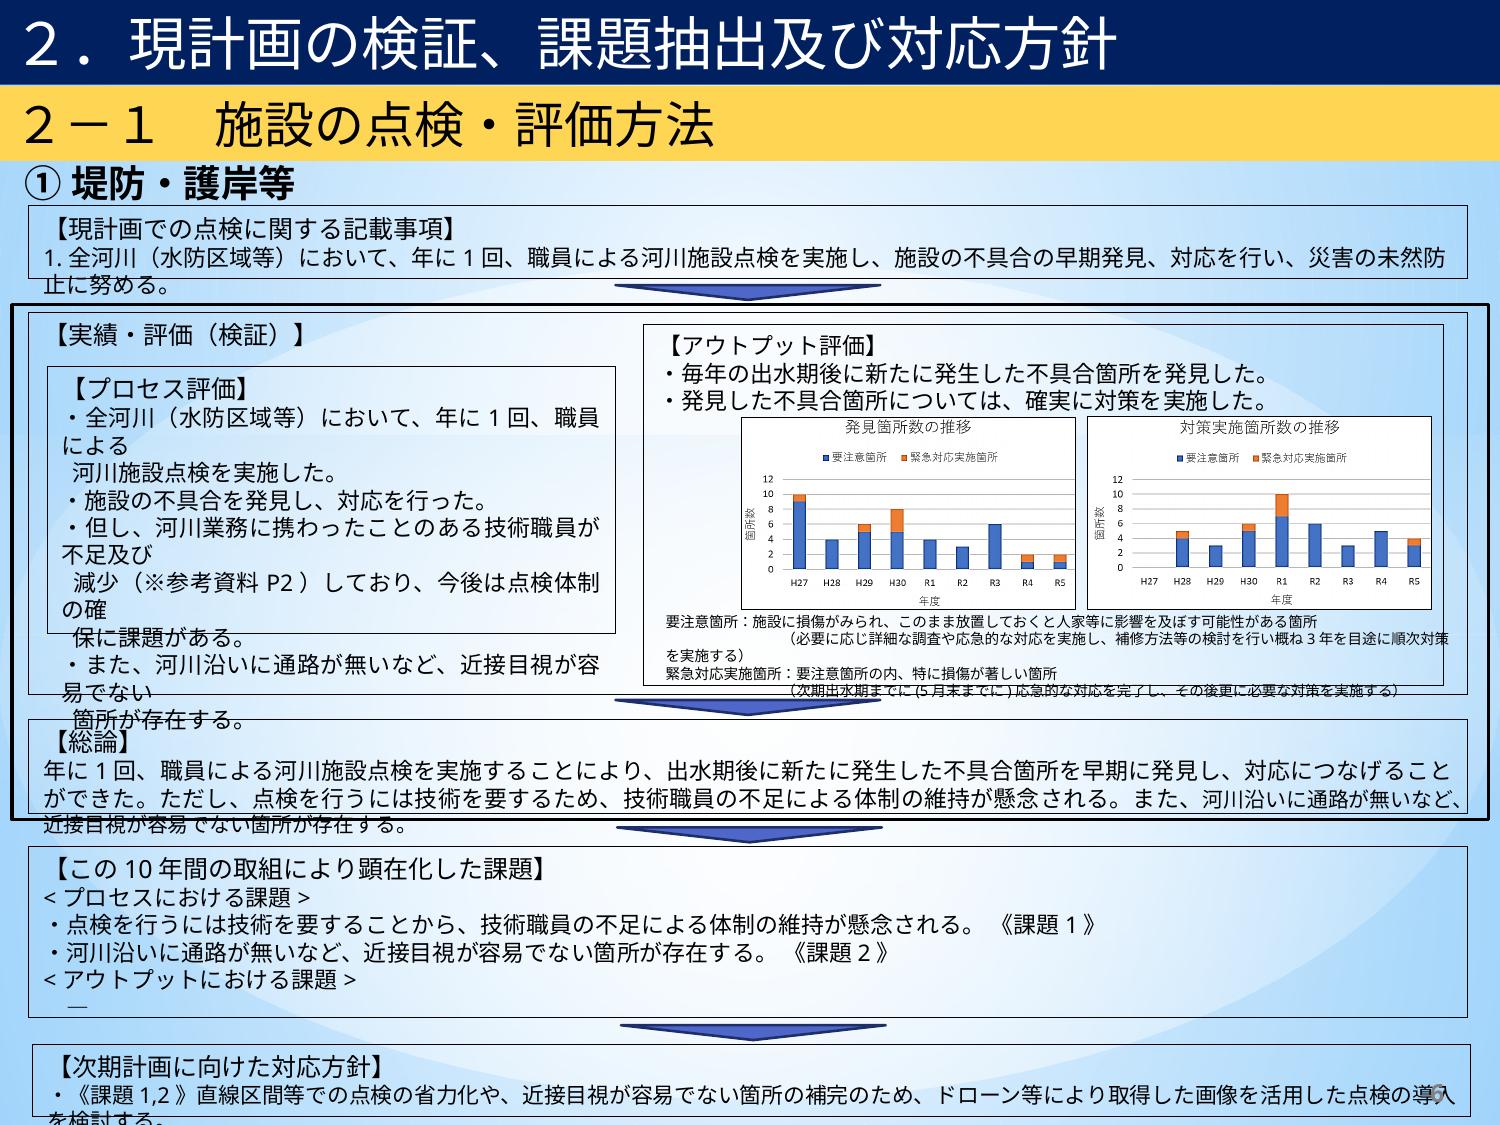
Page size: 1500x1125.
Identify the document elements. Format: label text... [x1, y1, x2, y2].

text_box 6 [1373, 1064, 1500, 1125]
text_box [614, 283, 882, 302]
text_box ①堤防・護岸等 [10, 153, 361, 213]
picture [1087, 416, 1432, 610]
text_box 【次期計画に向けた対応方針】 ・《課題1,2》直線区間等での点検の省力化や、近接目視が容易でない箇所の補完のため、ドローン等により取得した画像を活用した点検の導入を検討する。 [32, 1044, 1471, 1117]
text_box ２－１ 施設の点検・評価方法 [0, 86, 1500, 161]
text_box 要注意箇所：施設に損傷がみられ、このまま放置しておくと人家等に影響を及ぼす可能性がある箇所 （必要に応じ詳細な調査や応急的な対応を実施し、補修方法等の検討を行い概ね3年を目途に順次対策を実施する） 緊急対応実施箇所：要注意箇所の内、特に損傷が著しい箇所 （次期出水期までに(5月末までに)応急的な対応を完了し、その後更に必要な対策を実施する） [650, 604, 1472, 693]
picture [741, 417, 1076, 609]
text_box 【現計画での点検に関する記載事項】 1.全河川（水防区域等）において、年に1回、職員による河川施設点検を実施し、施設の不具合の早期発見、対応を行い、災害の未然防止に努める。 [28, 205, 1468, 279]
text_box [619, 1023, 888, 1042]
text_box ２．現計画の検証、課題抽出及び対応方針 [0, 0, 1500, 85]
text_box [615, 826, 884, 844]
text_box 【この10年間の取組により顕在化した課題】 <プロセスにおける課題> ・点検を行うには技術を要することから、技術職員の不足による体制の維持が懸念される。 《課題1》 ・河川沿いに通路が無いなど、近接目視が容易でない箇所が存在する。 《課題2》 <アウトプットにおける課題> ― [28, 846, 1468, 1018]
text_box [11, 303, 1489, 821]
